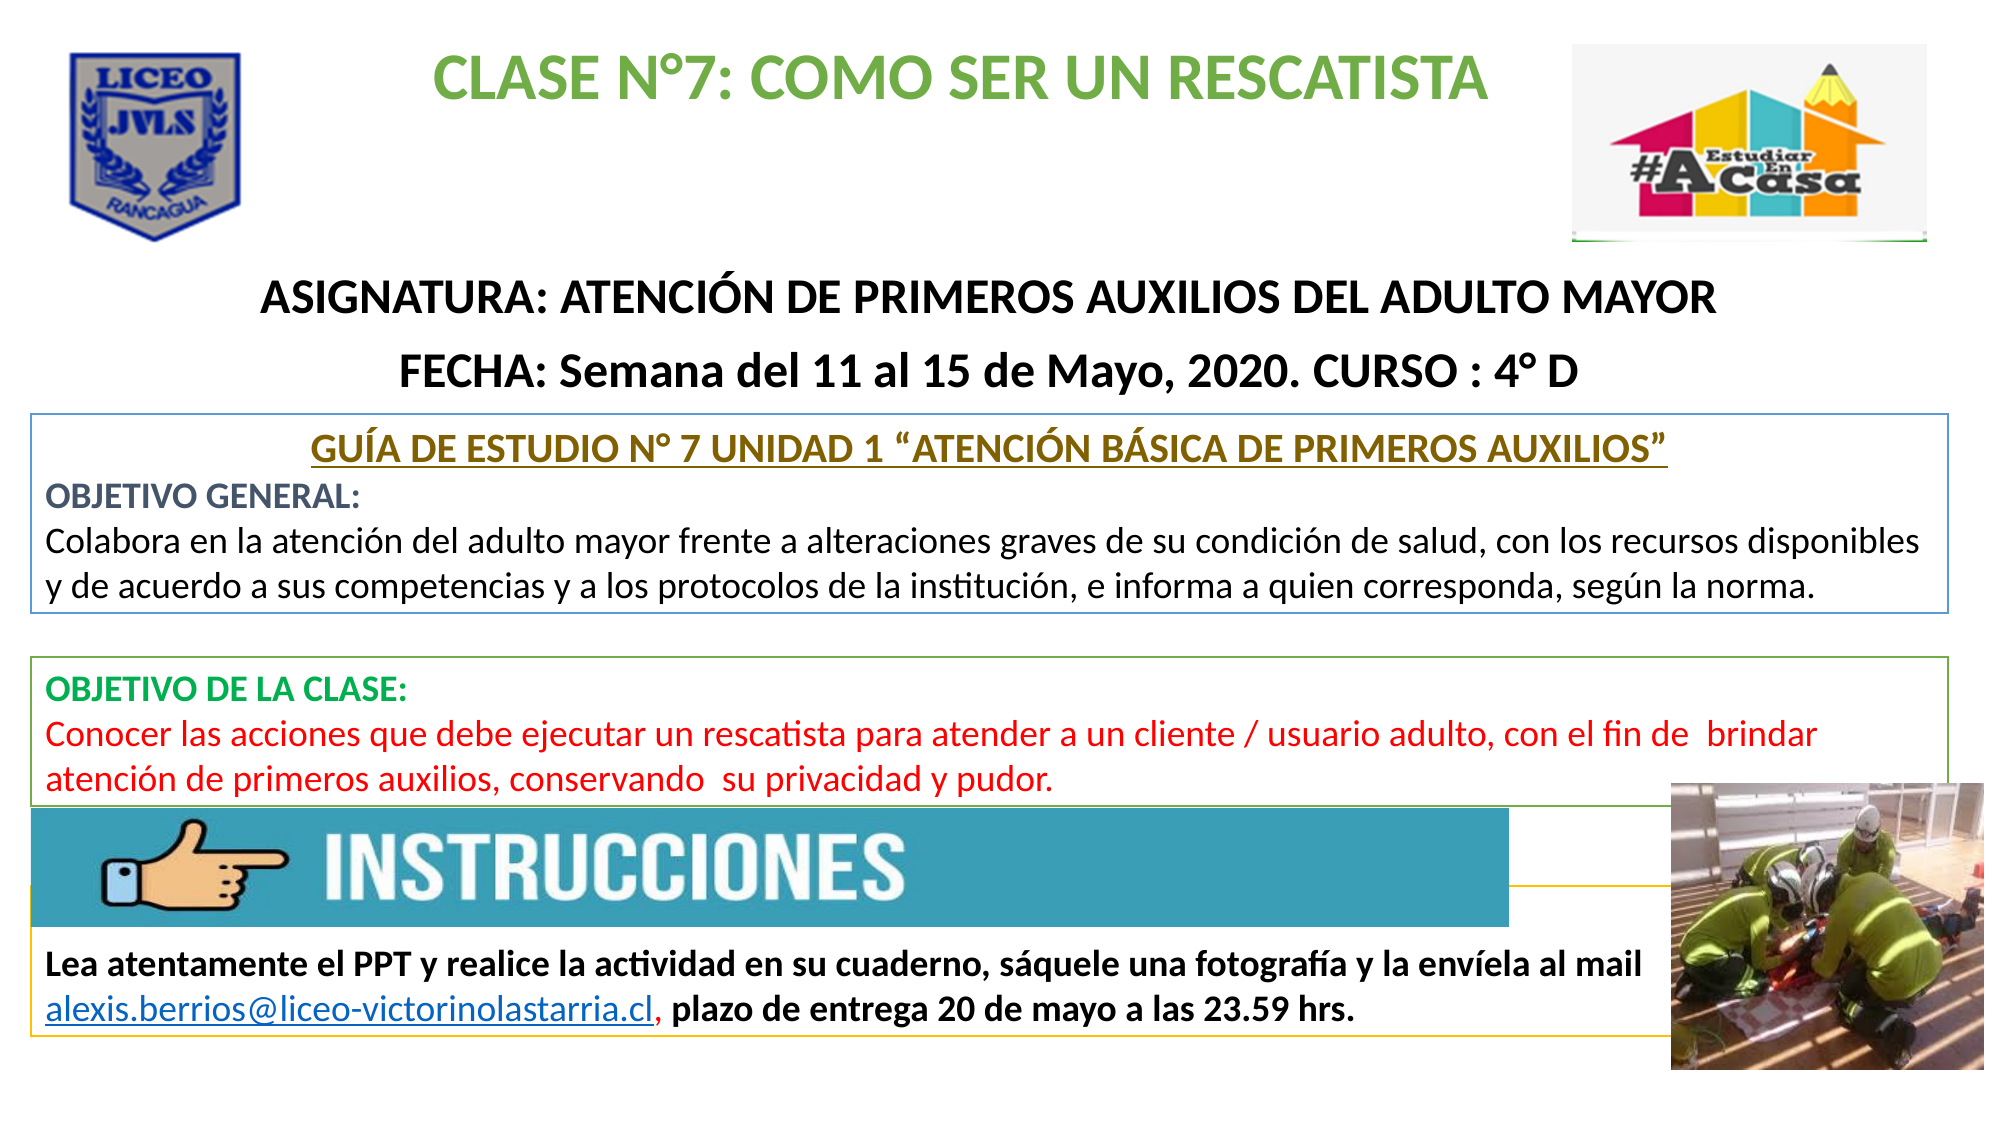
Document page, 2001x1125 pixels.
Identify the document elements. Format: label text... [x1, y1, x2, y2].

picture [1670, 783, 1984, 1070]
text_box Clase N°7: como ser un rescatista [30, 25, 1908, 121]
picture [30, 808, 1509, 927]
picture [1572, 44, 1927, 242]
text_box Lea atentamente el PPT y realice la actividad en su cuaderno, sáquele una fotografía y la envíela al mail alexis.berrios@liceo-victorinolastarria.cl, plazo de entrega 20 de mayo a las 23.59 hrs. [30, 885, 1670, 1037]
text_box GUÍA DE ESTUDIO N° 7 UNIDAD 1 “ATENCIÓN BÁSICA DE PRIMEROS AUXILIOS” OBJETIVO GENERAL: Colabora en la atención del adulto mayor frente a alteraciones graves de su condición de salud, con los recursos disponibles y de acuerdo a sus competencias y a los protocolos de la institución, e informa a quien corresponda, según la norma. [30, 413, 1949, 614]
text_box OBJETIVO DE LA CLASE: Conocer las acciones que debe ejecutar un rescatista para atender a un cliente / usuario adulto, con el fin de brindar atención de primeros auxilios, conservando su privacidad y pudor. [30, 656, 1949, 807]
picture [67, 44, 243, 244]
subtitle ASIGNATURA: ATENCIÓN DE PRIMEROS AUXILIOS DEL ADULTO MAYOR FECHA: Semana del 11 al 15 de Mayo, 2020. CURSO : 4° D [239, 262, 1740, 413]
